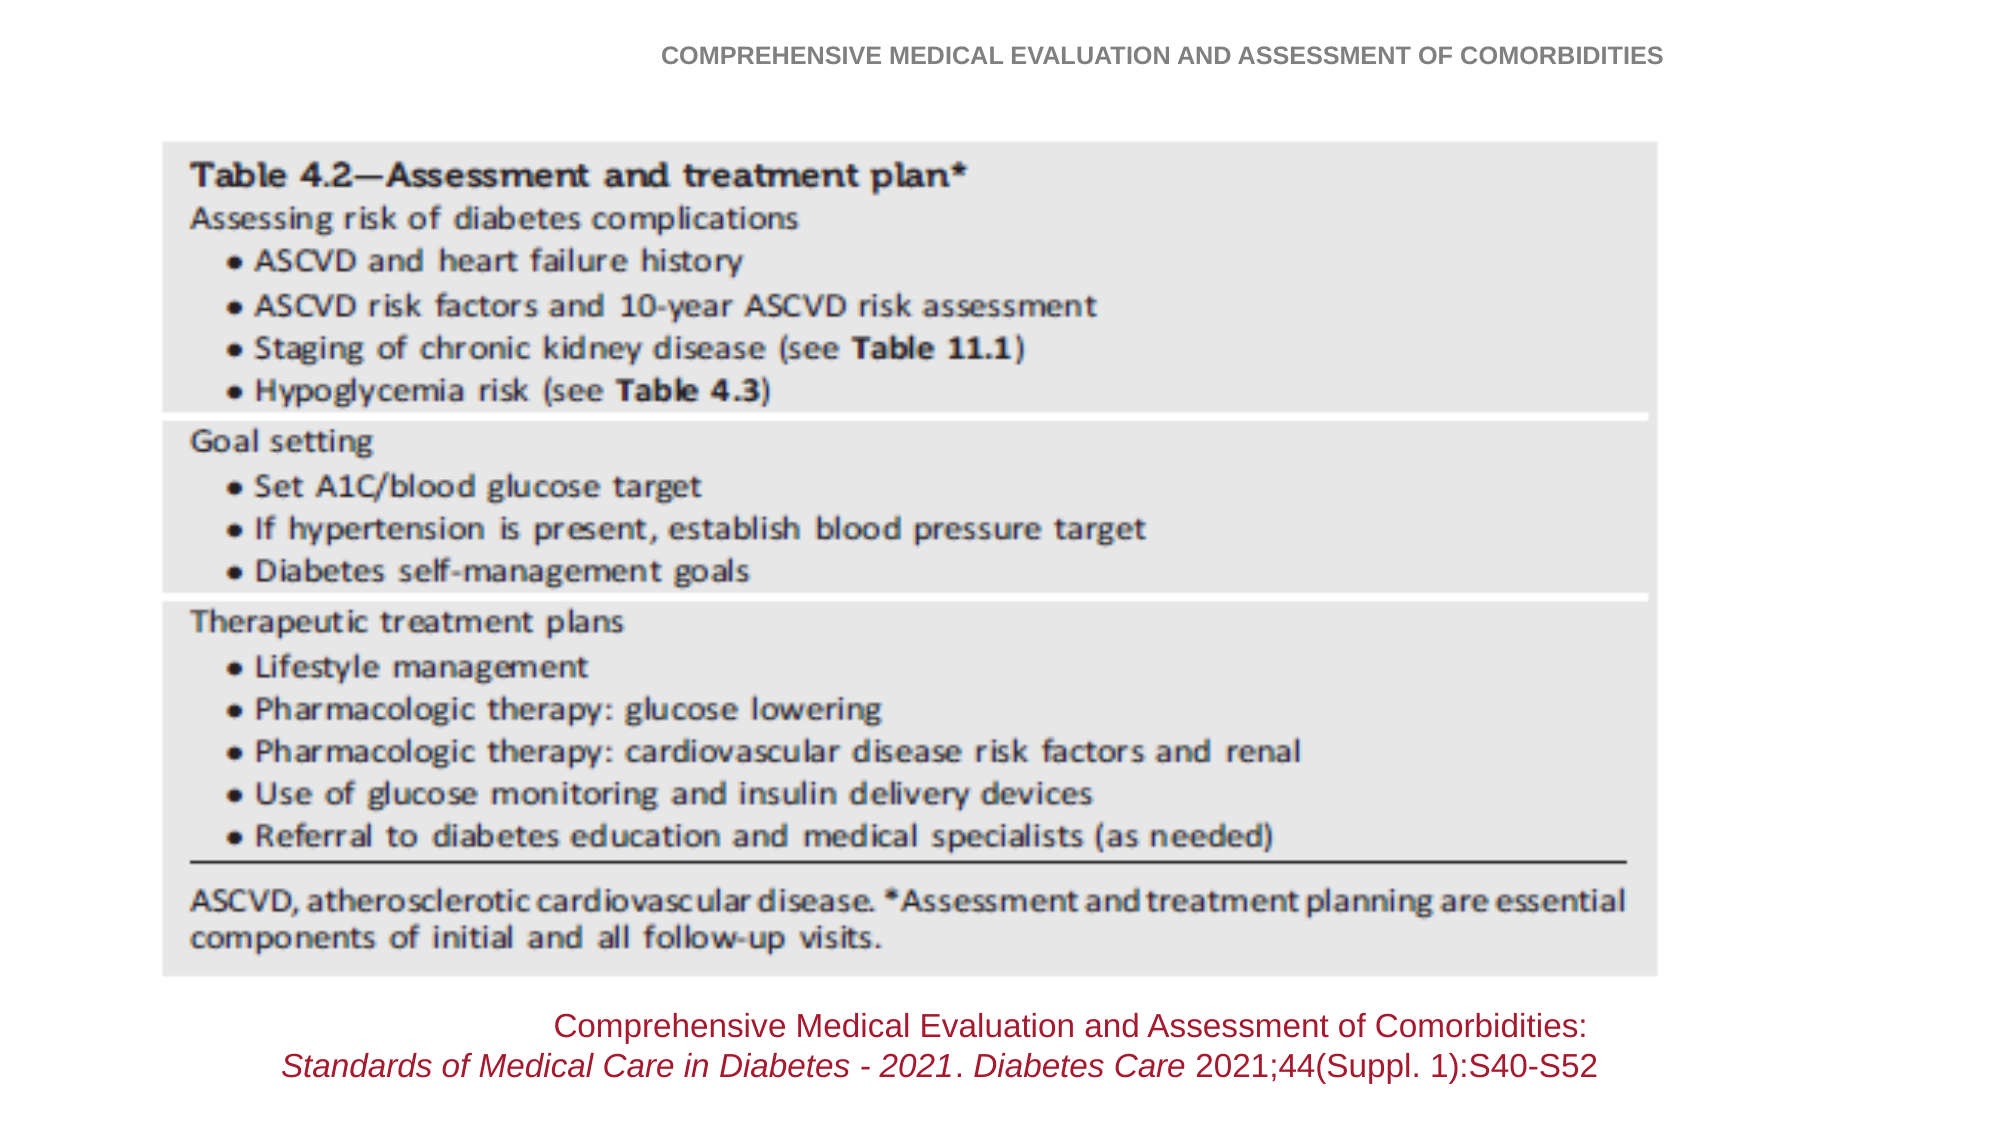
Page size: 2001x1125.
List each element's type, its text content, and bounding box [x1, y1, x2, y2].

list Comprehensive Medical Evaluation and Assessment of Comorbidities [29, 35, 1680, 78]
text_box Comprehensive Medical Evaluation and Assessment of Comorbidities: Standards of Medical Care in Diabetes - 2021. Diabetes Care 2021;44(Suppl. 1):S40-S52 [29, 996, 1614, 1092]
picture [142, 120, 1680, 997]
